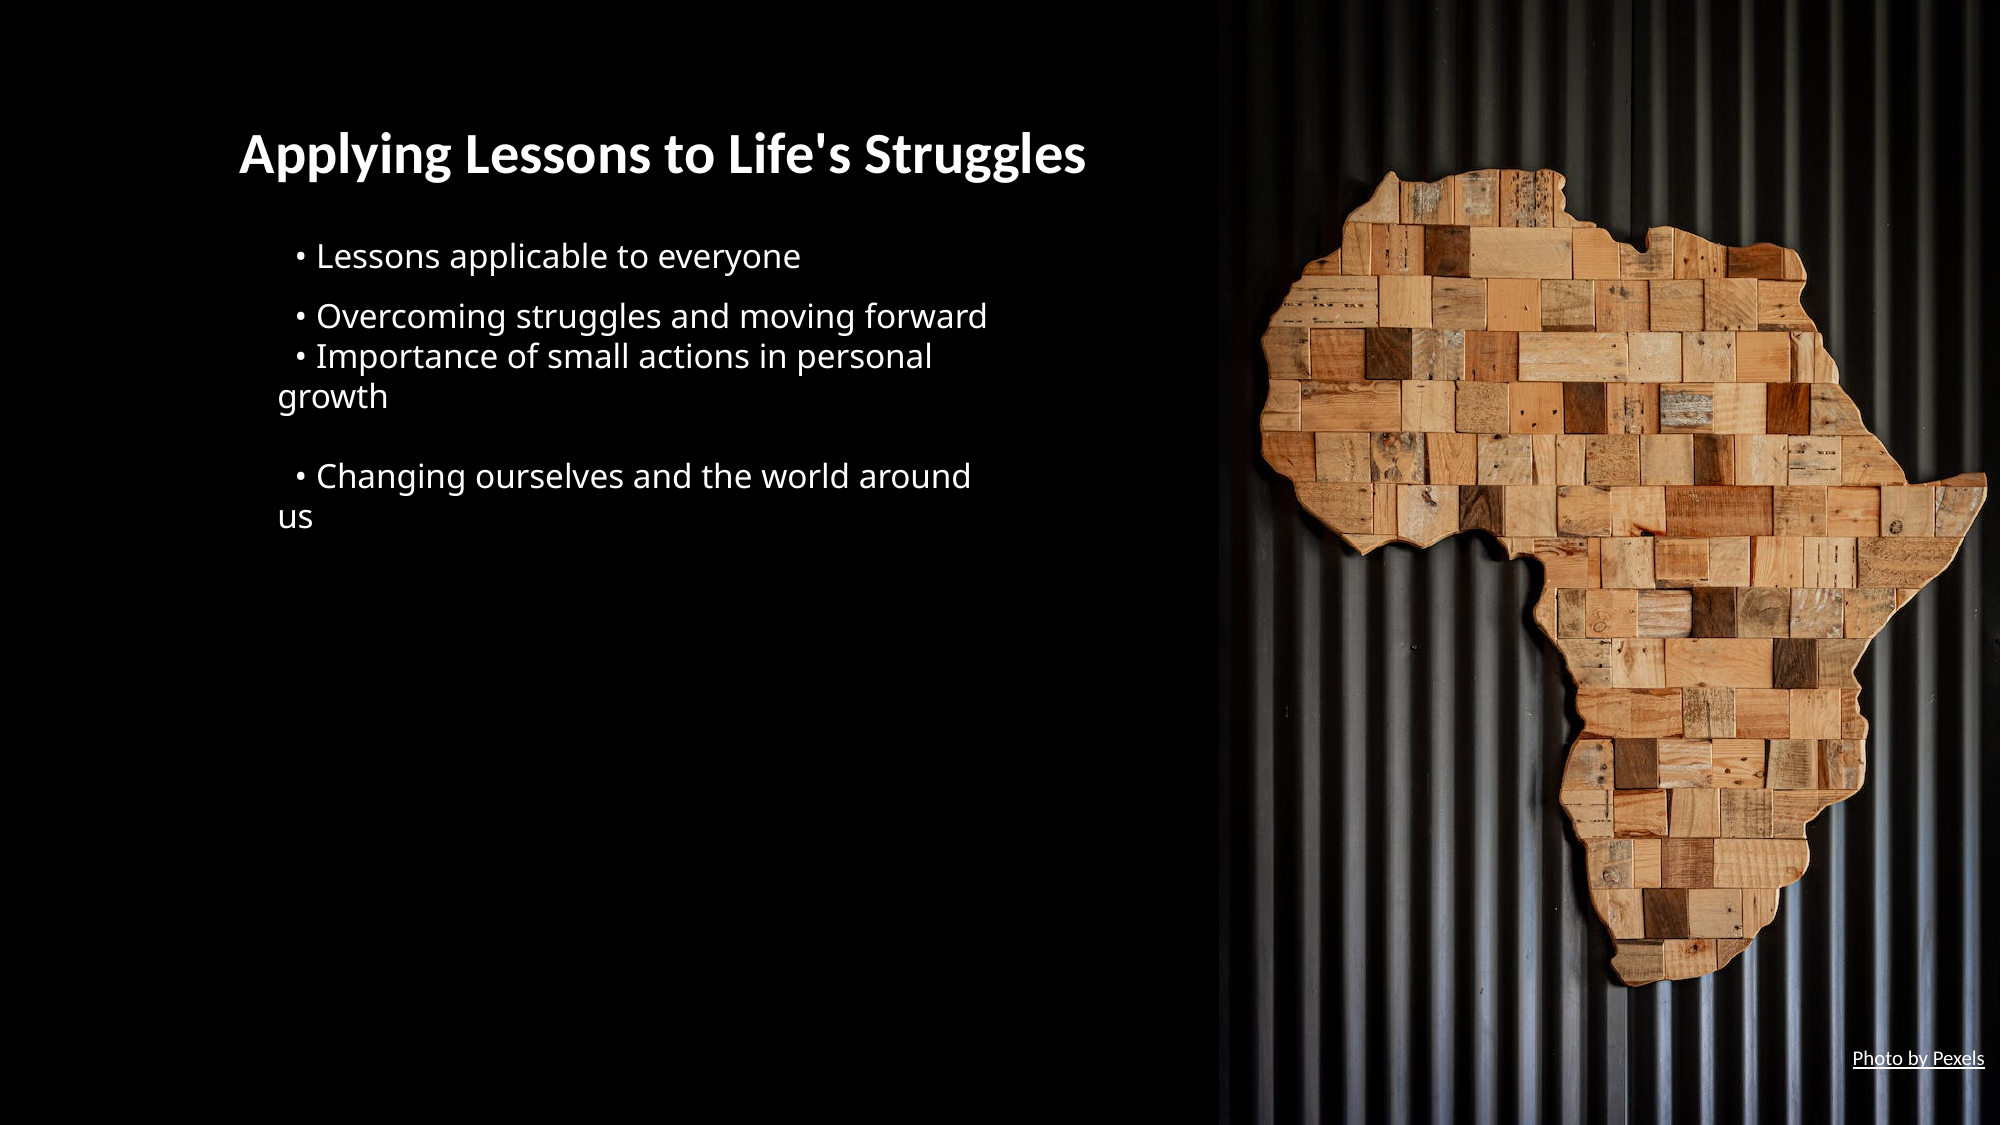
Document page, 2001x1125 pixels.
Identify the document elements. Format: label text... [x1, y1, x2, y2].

text_box Applying Lessons to Life's Struggles [225, 112, 1219, 188]
text_box • Changing ourselves and the world around us [262, 457, 1013, 533]
text_box • Importance of small actions in personal growth [262, 337, 1013, 413]
picture [1219, 0, 2000, 1125]
text_box • Overcoming struggles and moving forward [262, 277, 1013, 337]
text_box • Lessons applicable to everyone [262, 217, 1013, 277]
